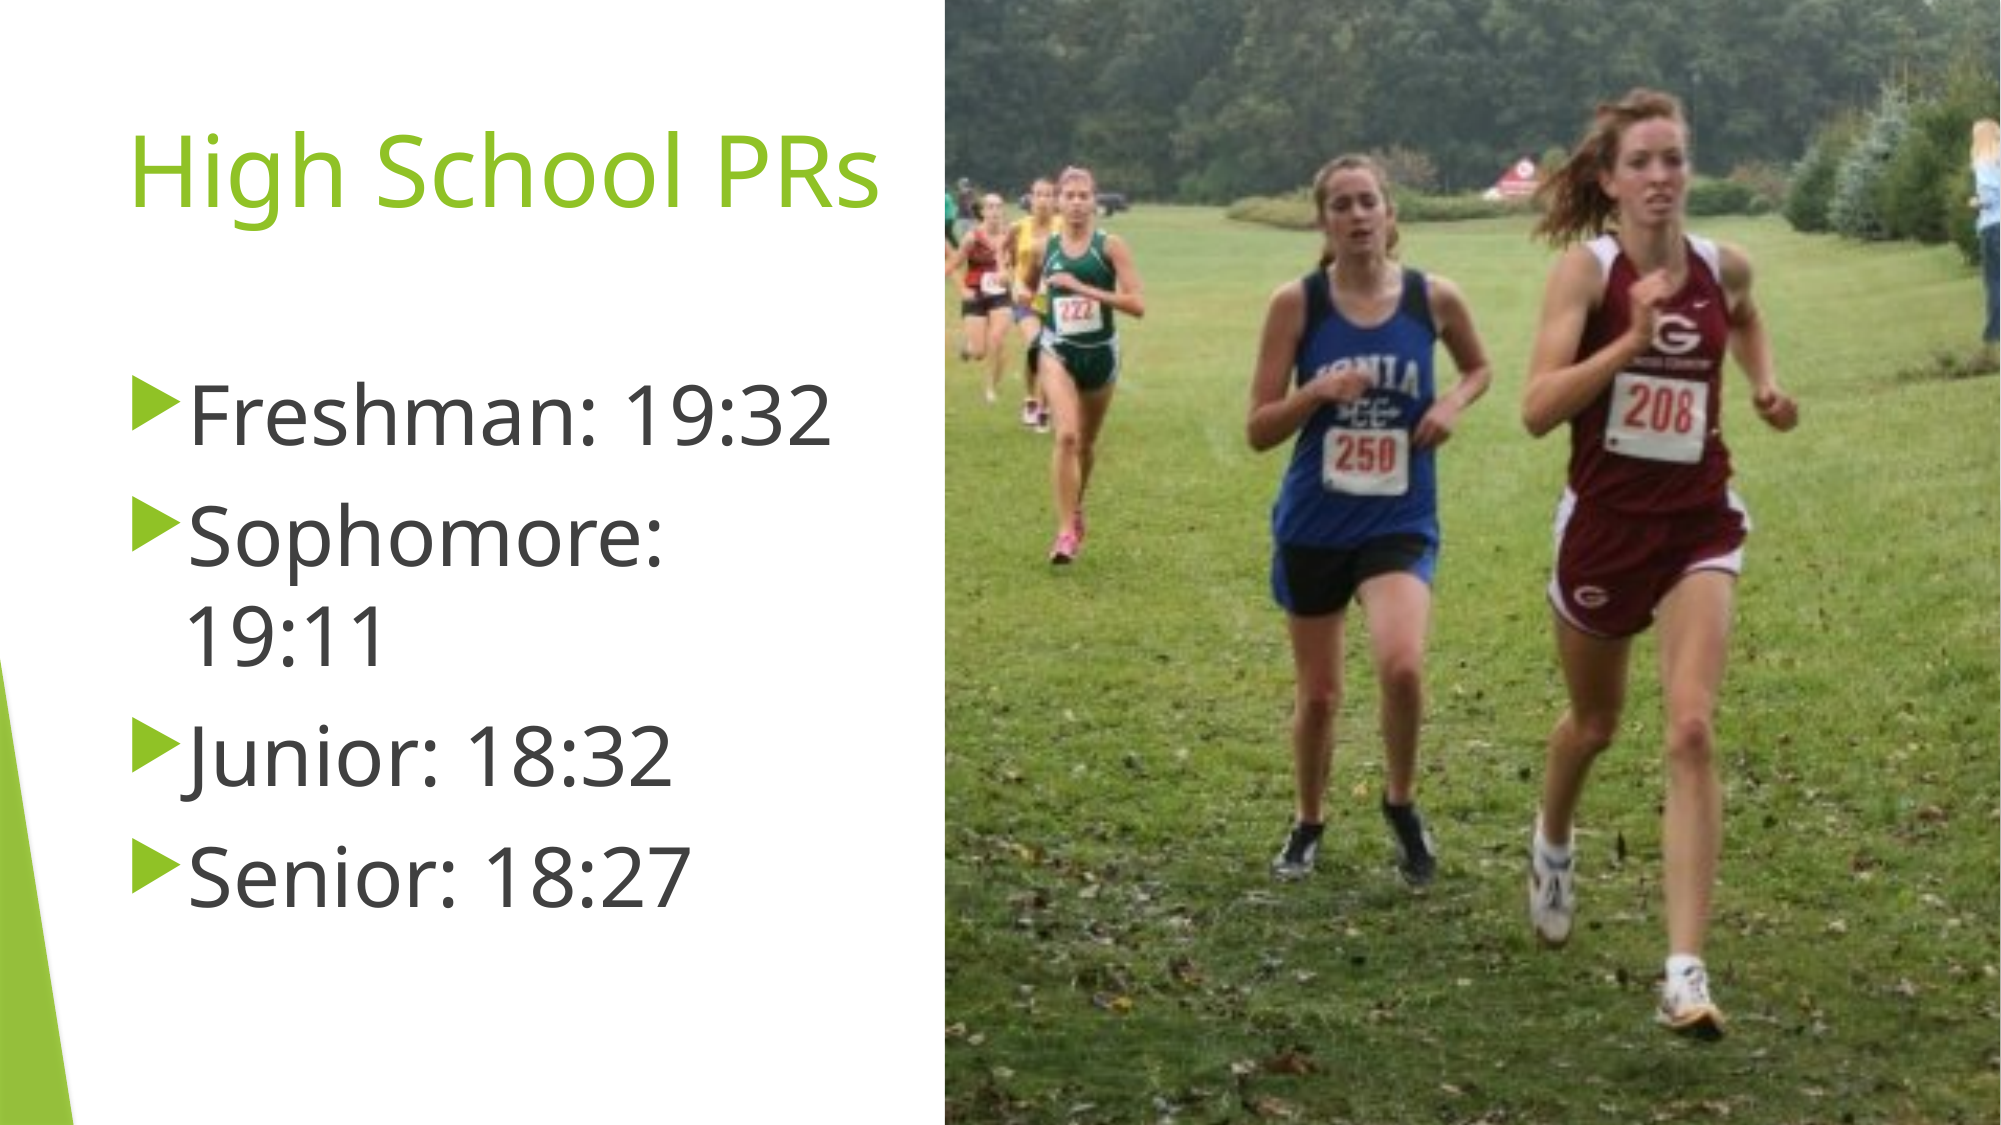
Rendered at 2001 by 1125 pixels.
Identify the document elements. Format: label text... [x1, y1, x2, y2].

picture [944, 0, 2000, 1125]
title High School PRs [111, 99, 939, 317]
list Freshman: 19:32 Sophomore: 19:11 Junior: 18:32 Senior: 18:27 [111, 354, 885, 992]
